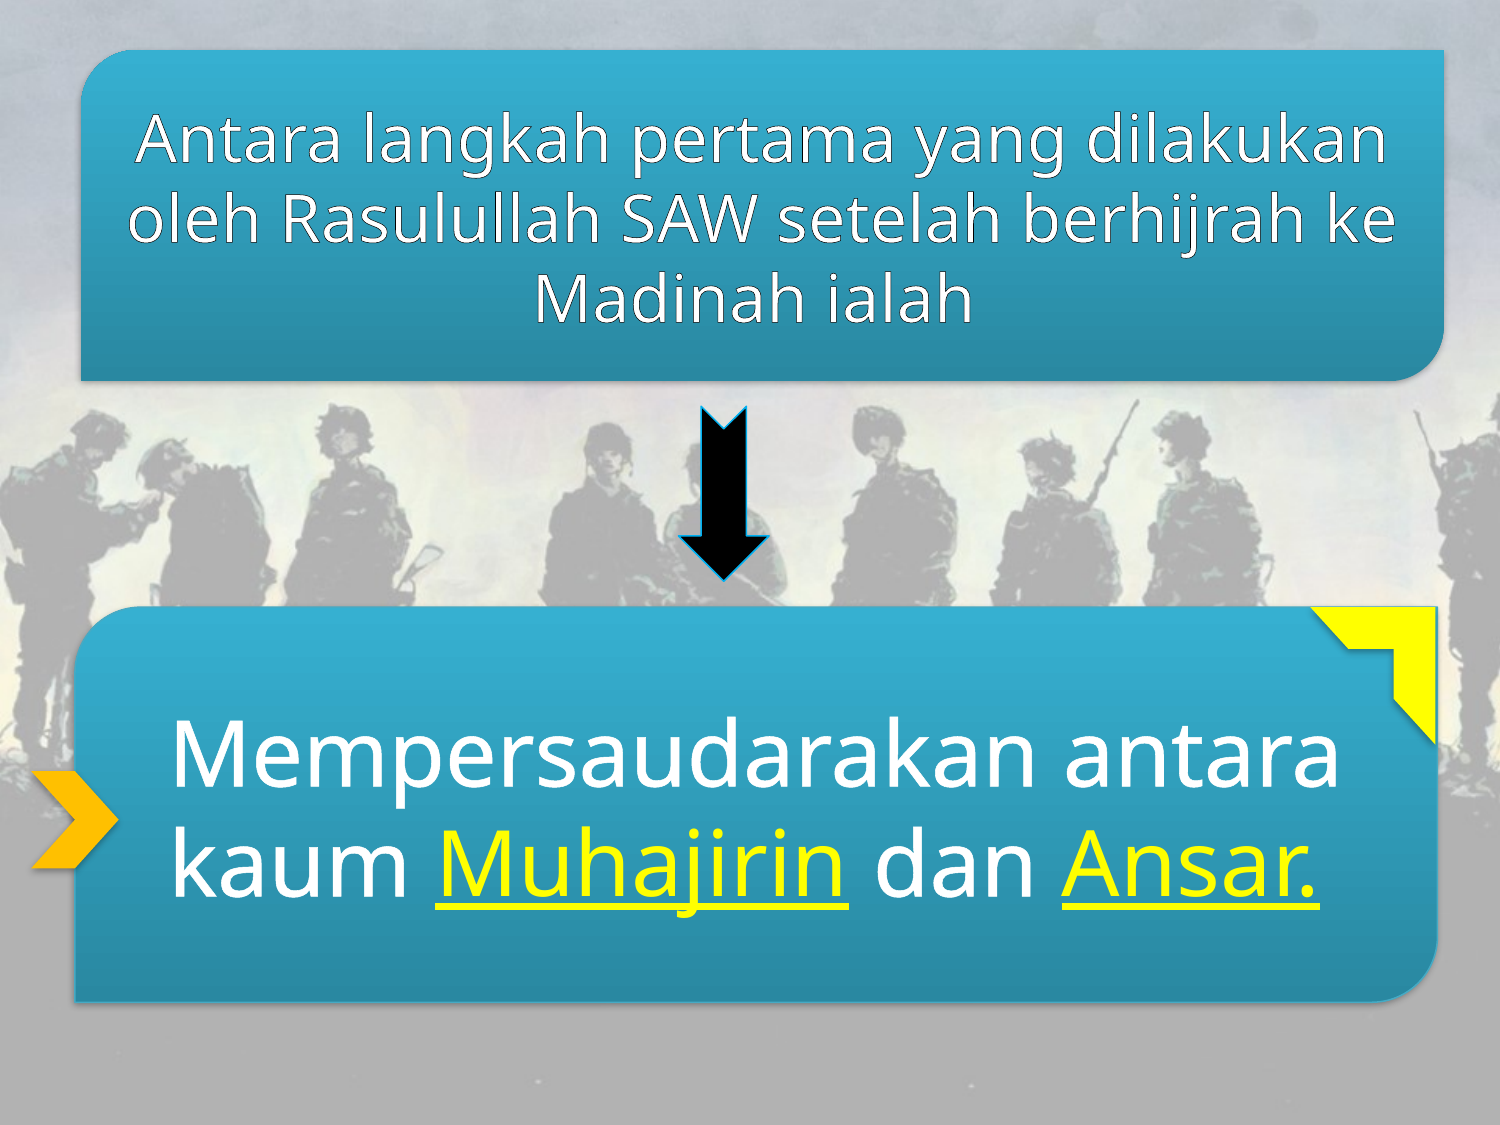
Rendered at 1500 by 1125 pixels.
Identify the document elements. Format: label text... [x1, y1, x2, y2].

text_box [677, 405, 770, 582]
text_box [31, 771, 119, 869]
text_box [1308, 605, 1438, 747]
text_box Mempersaudarakan antara kaum Muhajirin dan Ansar. [74, 606, 1439, 1004]
picture [0, 0, 1500, 1125]
text_box Antara langkah pertama yang dilakukan oleh Rasulullah SAW setelah berhijrah ke Madinah ialah [81, 49, 1444, 382]
